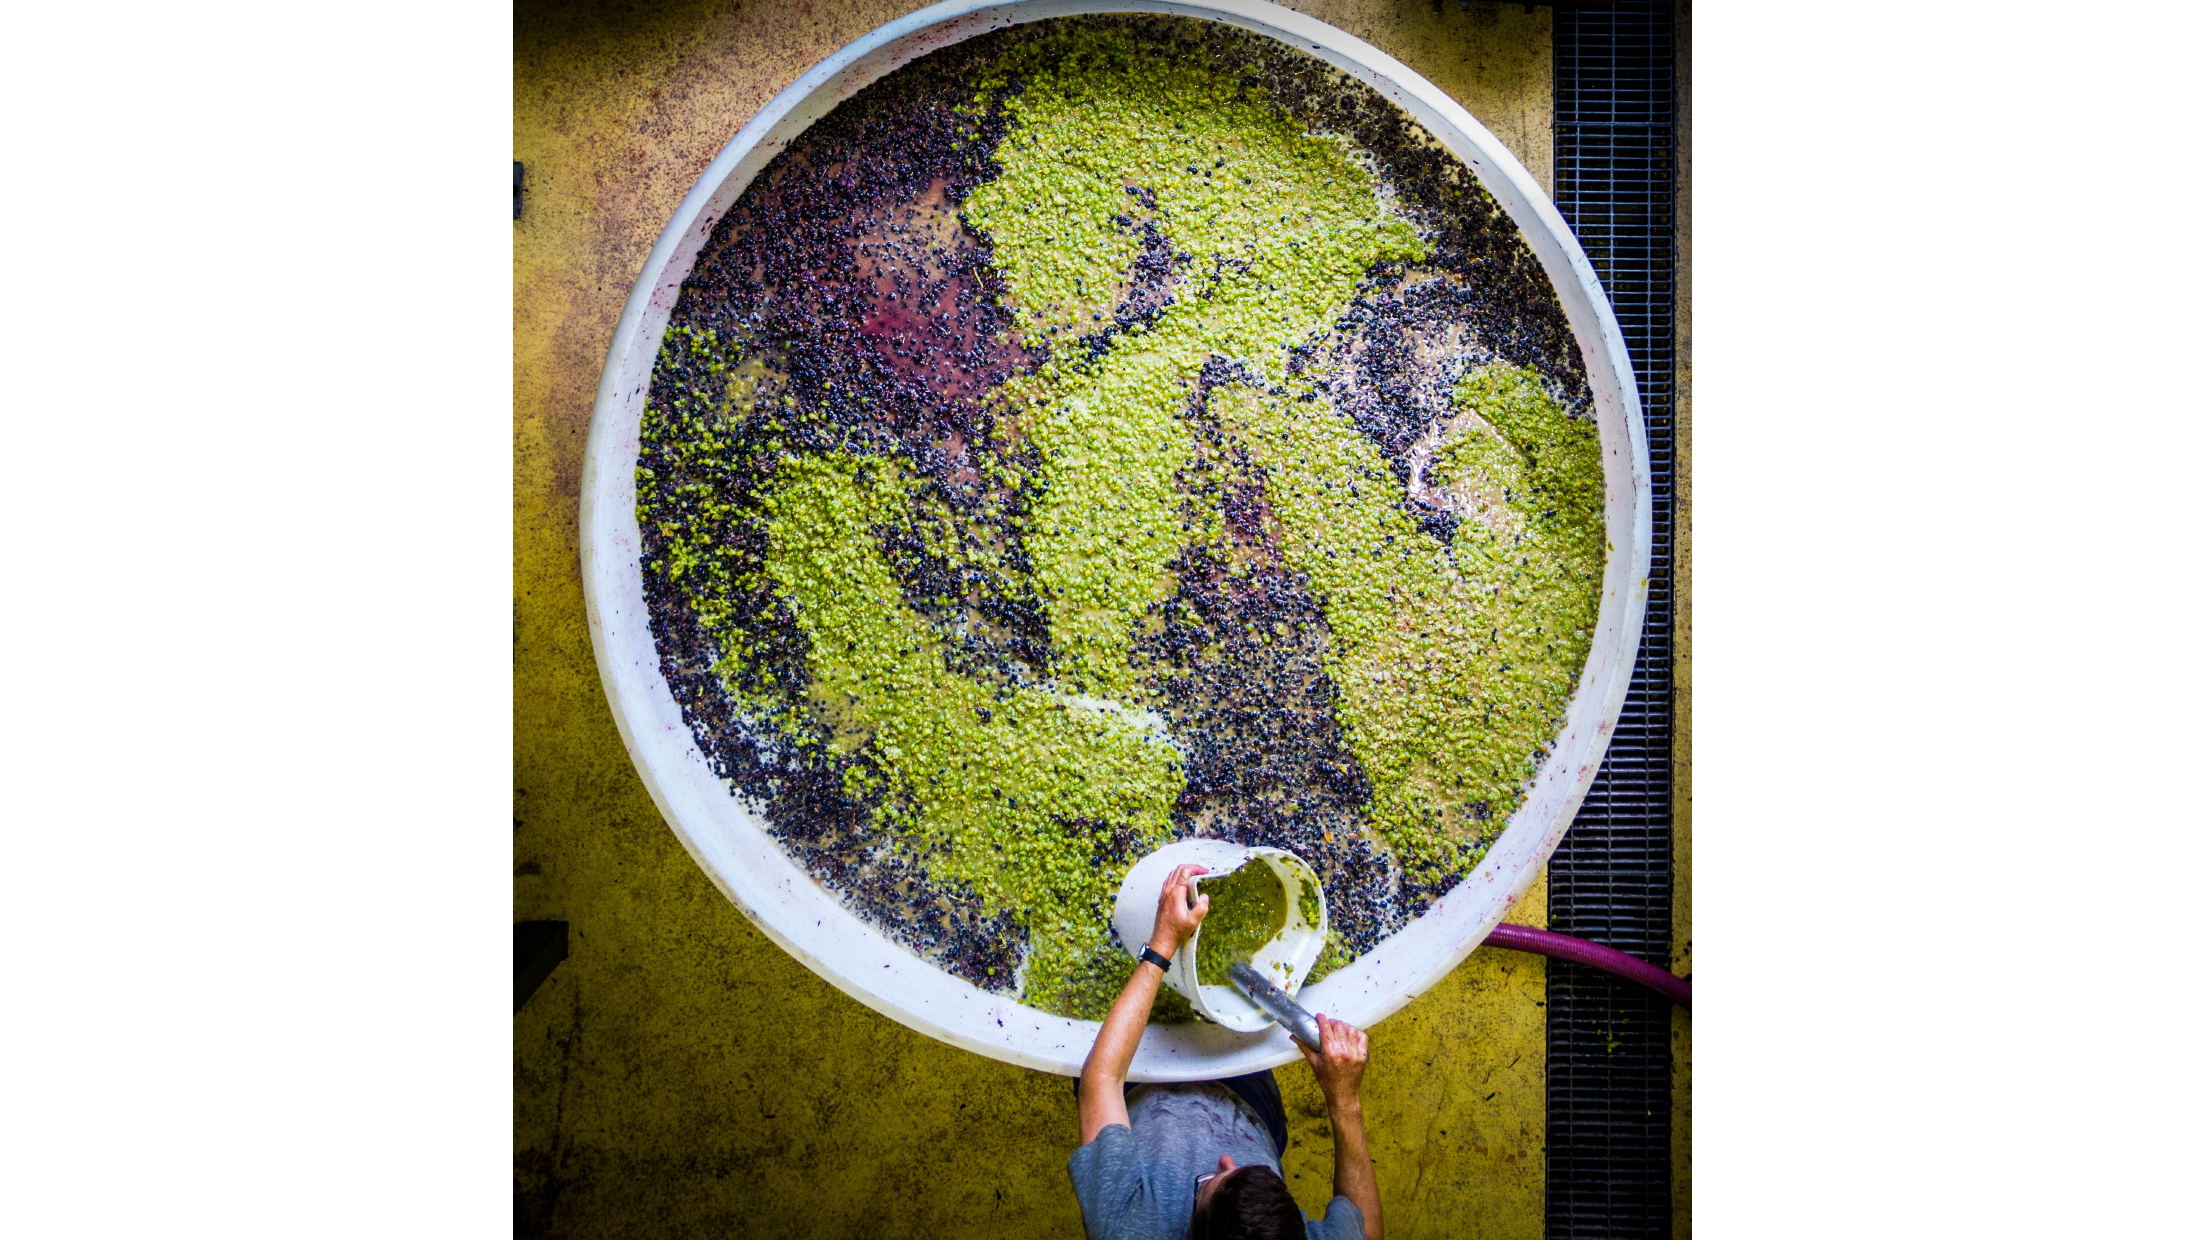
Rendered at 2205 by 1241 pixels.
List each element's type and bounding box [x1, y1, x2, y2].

picture [513, 0, 1692, 1241]
